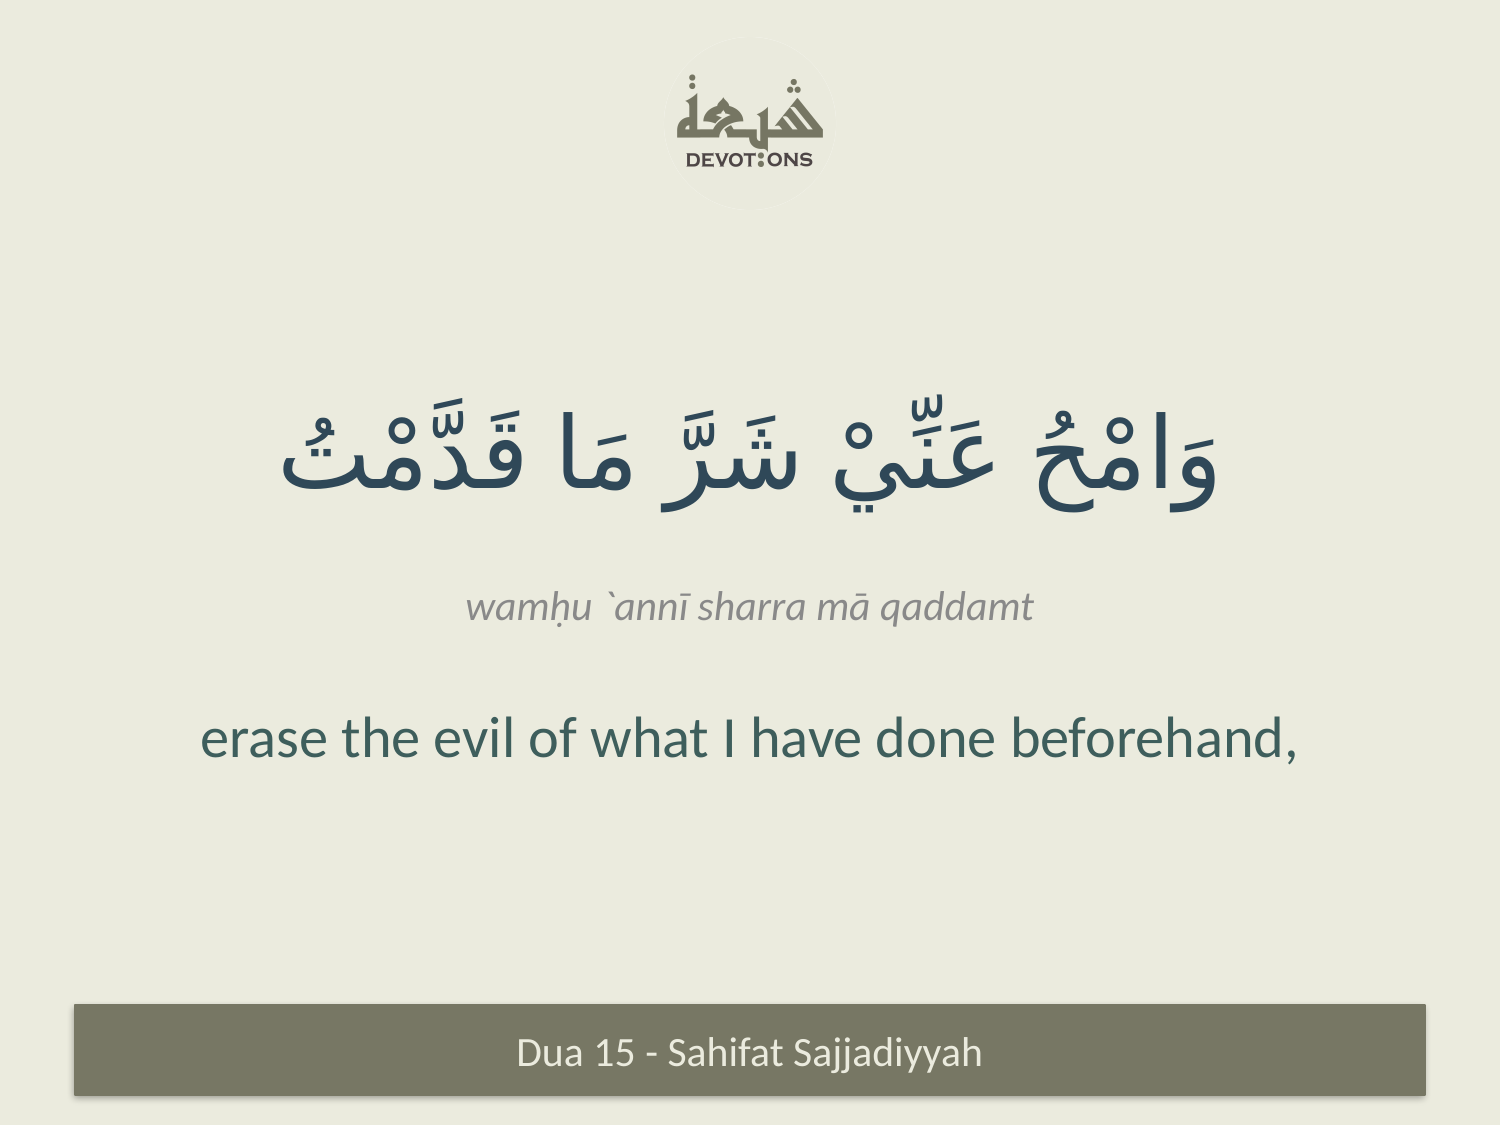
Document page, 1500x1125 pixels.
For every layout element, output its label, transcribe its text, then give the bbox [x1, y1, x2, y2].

picture [656, 29, 844, 218]
text_box وَامْحُ عَنِّيْ شَرَّ مَا قَدَّمْتُ wamḥu `annī sharra mā qaddamt erase the evil of what I have done beforehand, [74, 381, 1425, 776]
text_box [74, 1004, 1426, 1096]
text_box Dua 15 - Sahifat Sajjadiyyah [501, 1017, 999, 1083]
